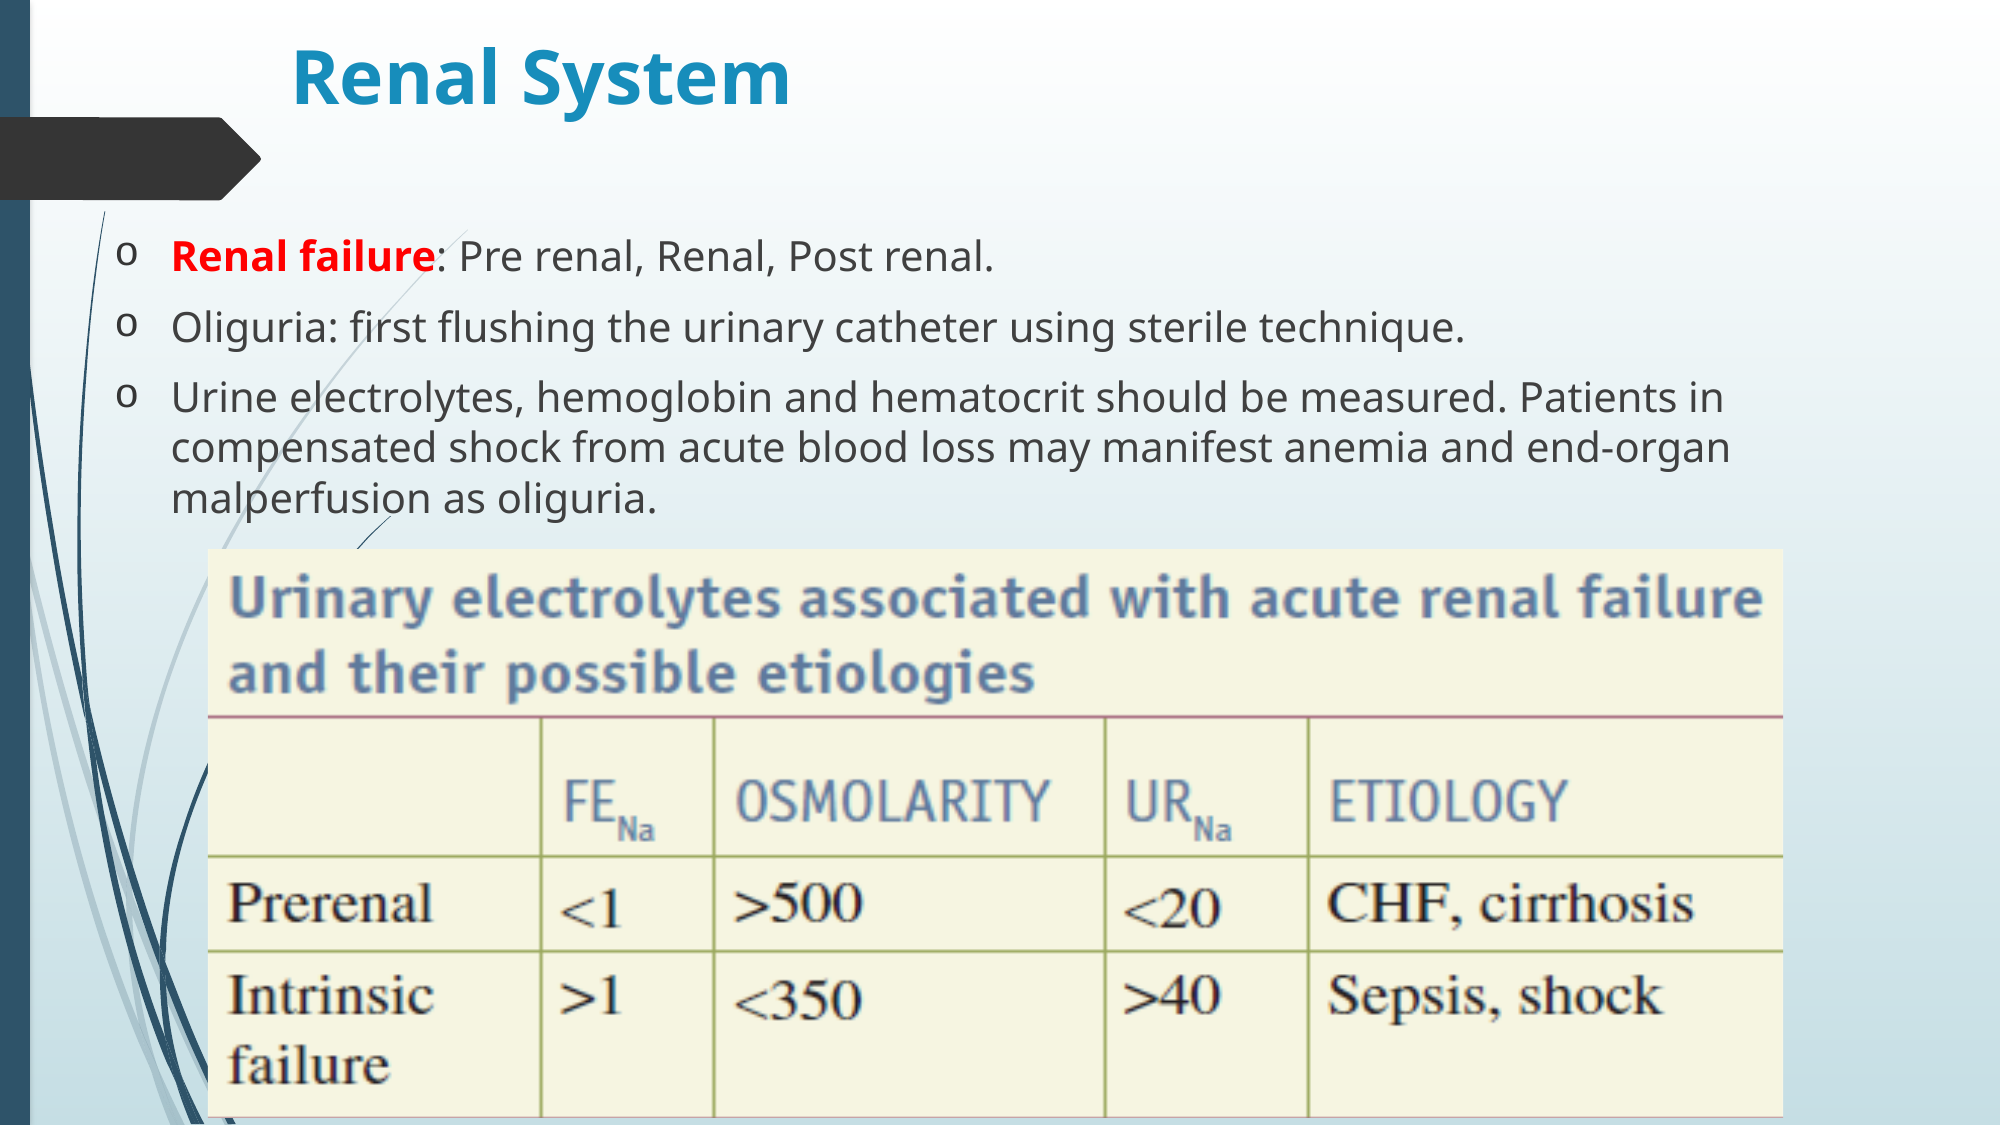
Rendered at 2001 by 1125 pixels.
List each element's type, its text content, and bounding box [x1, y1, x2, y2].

title Renal System [275, 22, 1738, 153]
picture [207, 549, 1784, 1118]
list Renal failure: Pre renal, Renal, Post renal. Oliguria: first flushing the urinary catheter using sterile technique. Urine electrolytes, hemoglobin and hematocrit should be measured. Patients in compensated shock from acute blood loss may manifest anemia and end-organ malperfusion as oliguria. [99, 221, 1982, 974]
